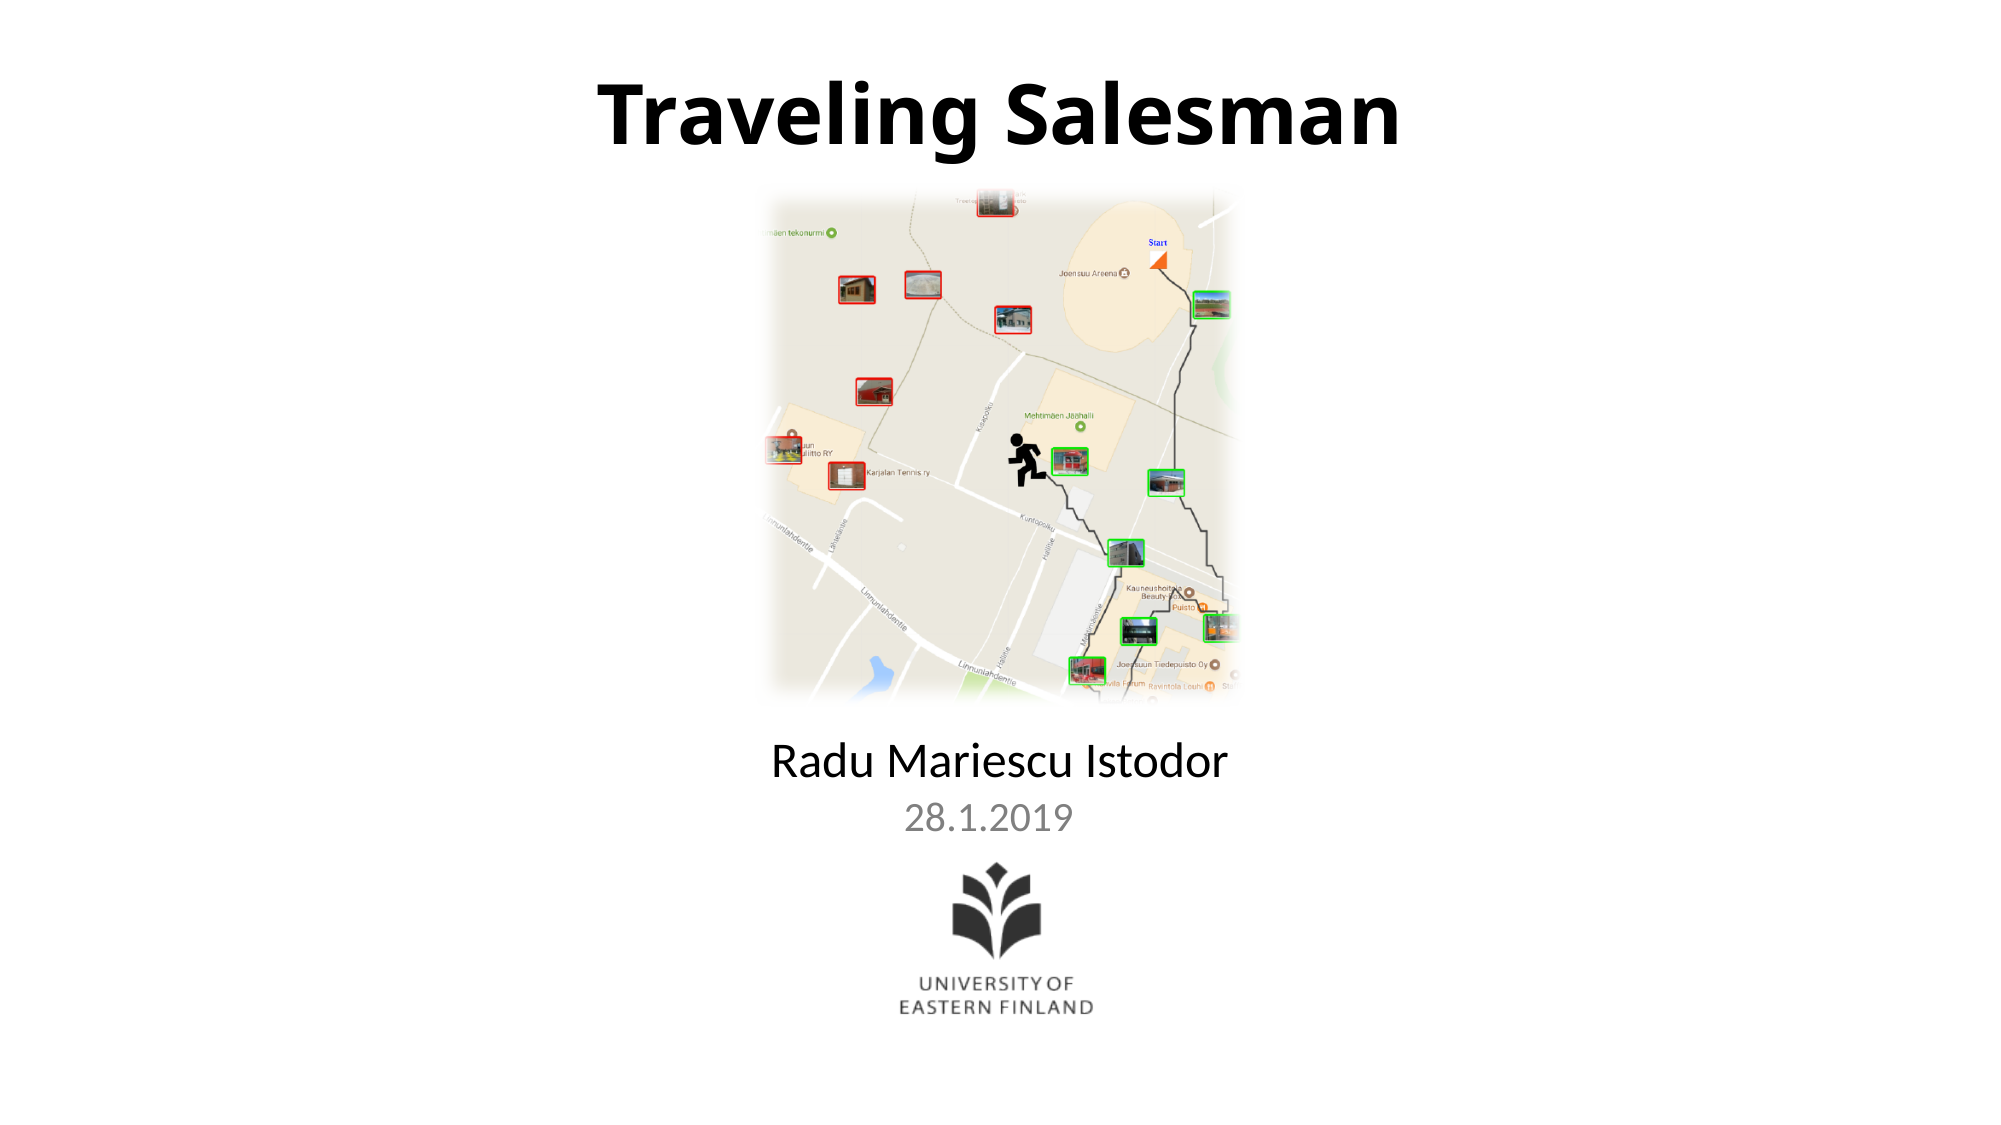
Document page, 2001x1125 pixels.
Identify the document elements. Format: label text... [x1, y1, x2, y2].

subtitle Radu Mariescu Istodor 28.1.2019 [249, 726, 1750, 935]
picture [818, 822, 1173, 1052]
text_box Traveling Salesman [581, 53, 1418, 169]
picture [755, 183, 1245, 707]
